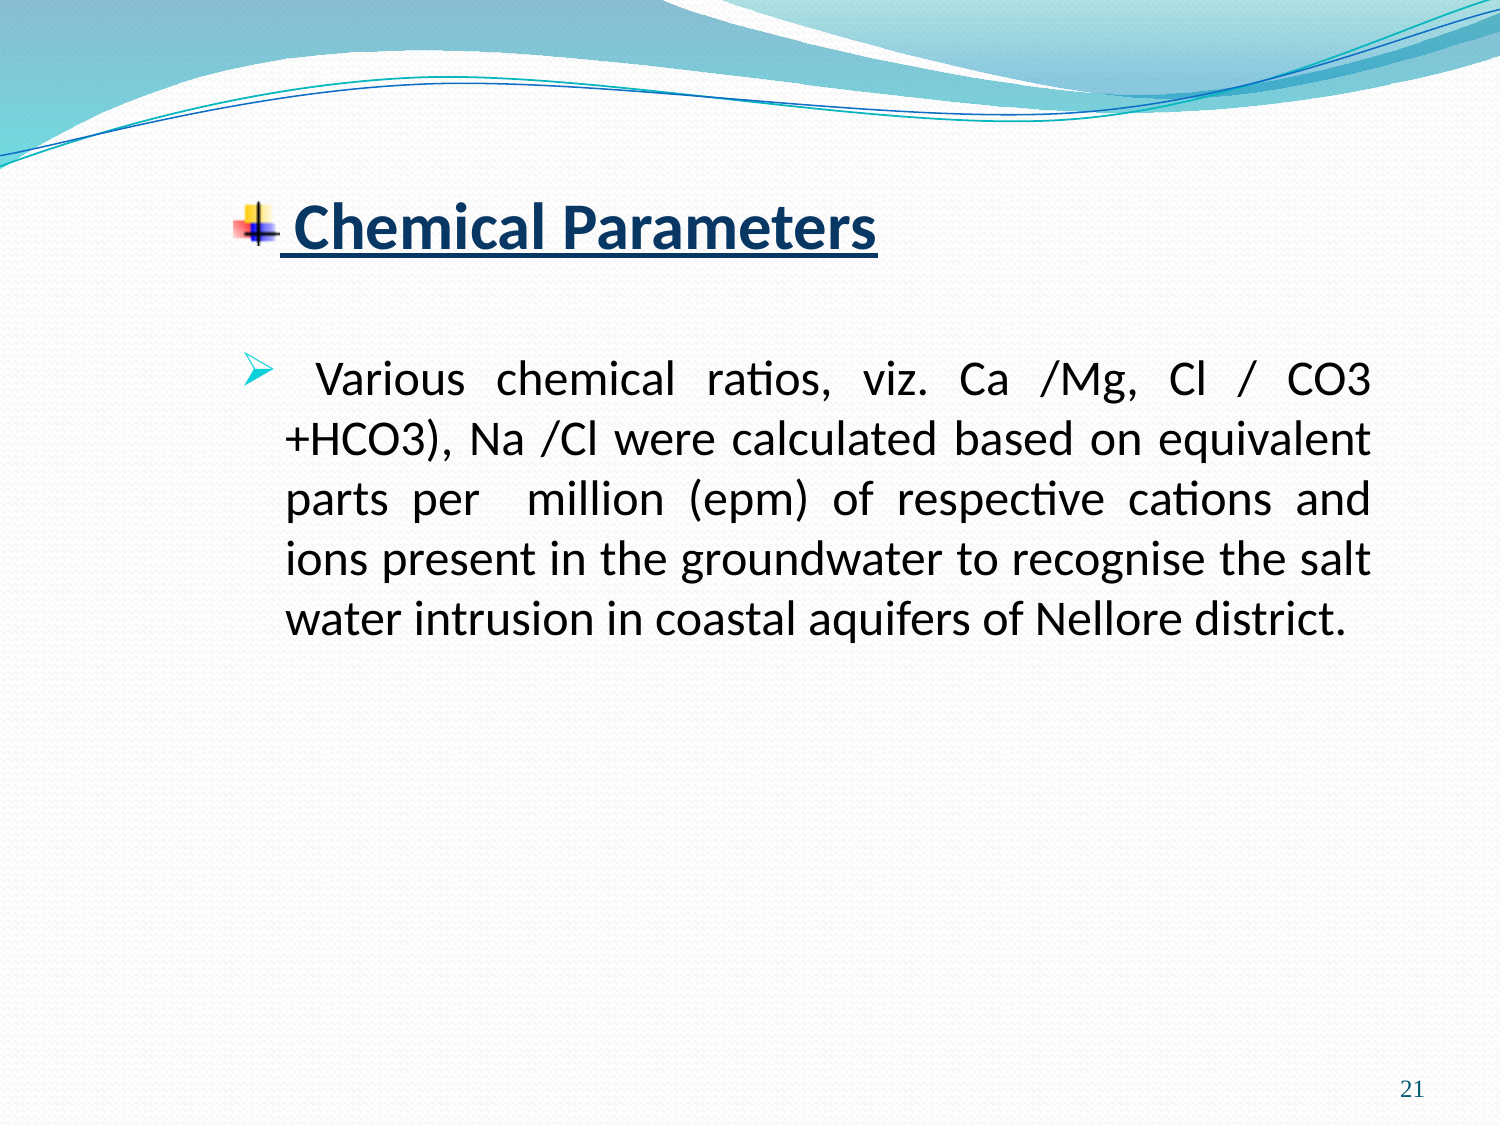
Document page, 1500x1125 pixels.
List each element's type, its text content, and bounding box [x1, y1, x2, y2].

picture [233, 199, 280, 246]
slide_number 21 [1388, 1042, 1425, 1103]
subtitle Various chemical ratios, viz. Ca /Mg, Cl / CO3 +HCO3), Na /Cl were calculated based on equivalent parts per million (epm) of respective cations and ions present in the groundwater to recognise the salt water intrusion in coastal aquifers of Nellore district. [224, 337, 1388, 1125]
title Chemical Parameters [233, 74, 1500, 263]
